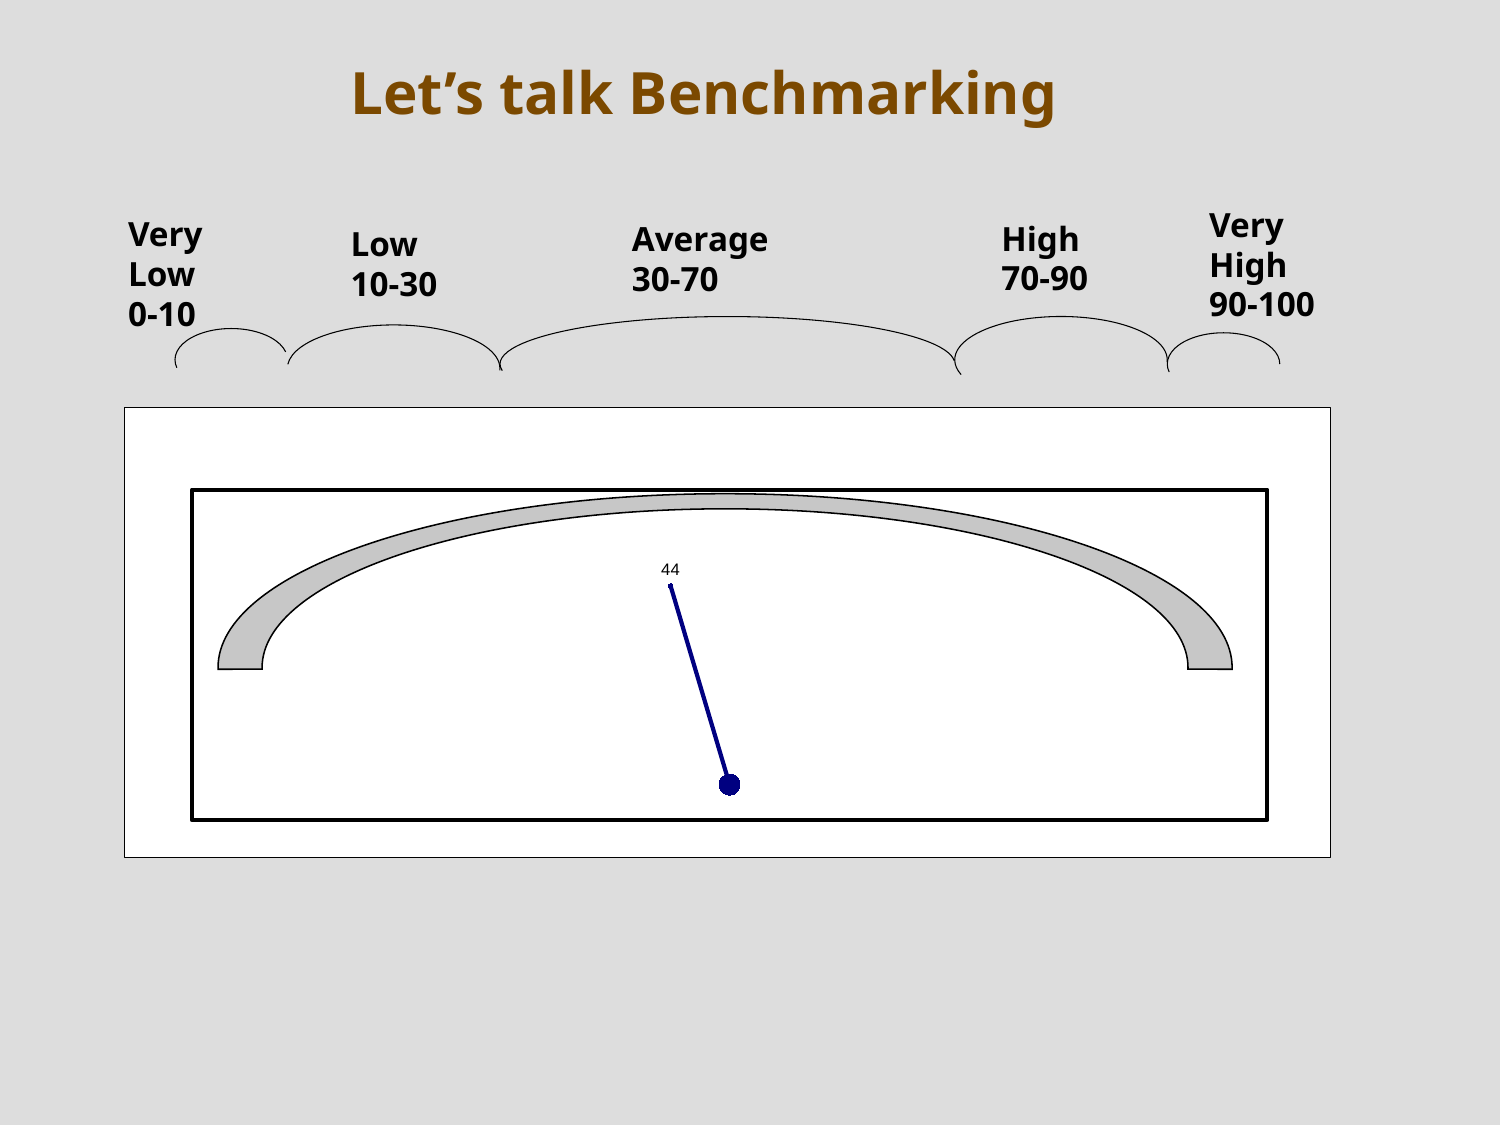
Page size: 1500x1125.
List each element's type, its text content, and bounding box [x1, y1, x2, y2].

text_box Very High 90-100 [1194, 196, 1353, 331]
text_box Very Low 0-10 [113, 205, 288, 341]
text_box Let’s talk Benchmarking [335, 48, 1141, 134]
text_box [499, 316, 954, 371]
text_box Low 10-30 [335, 215, 461, 311]
text_box [1166, 332, 1281, 373]
text_box High 70-90 [986, 210, 1136, 305]
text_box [123, 406, 1331, 858]
text_box Average 30-70 [617, 210, 793, 306]
text_box [174, 341, 287, 368]
text_box [954, 315, 1168, 375]
text_box [287, 324, 501, 371]
